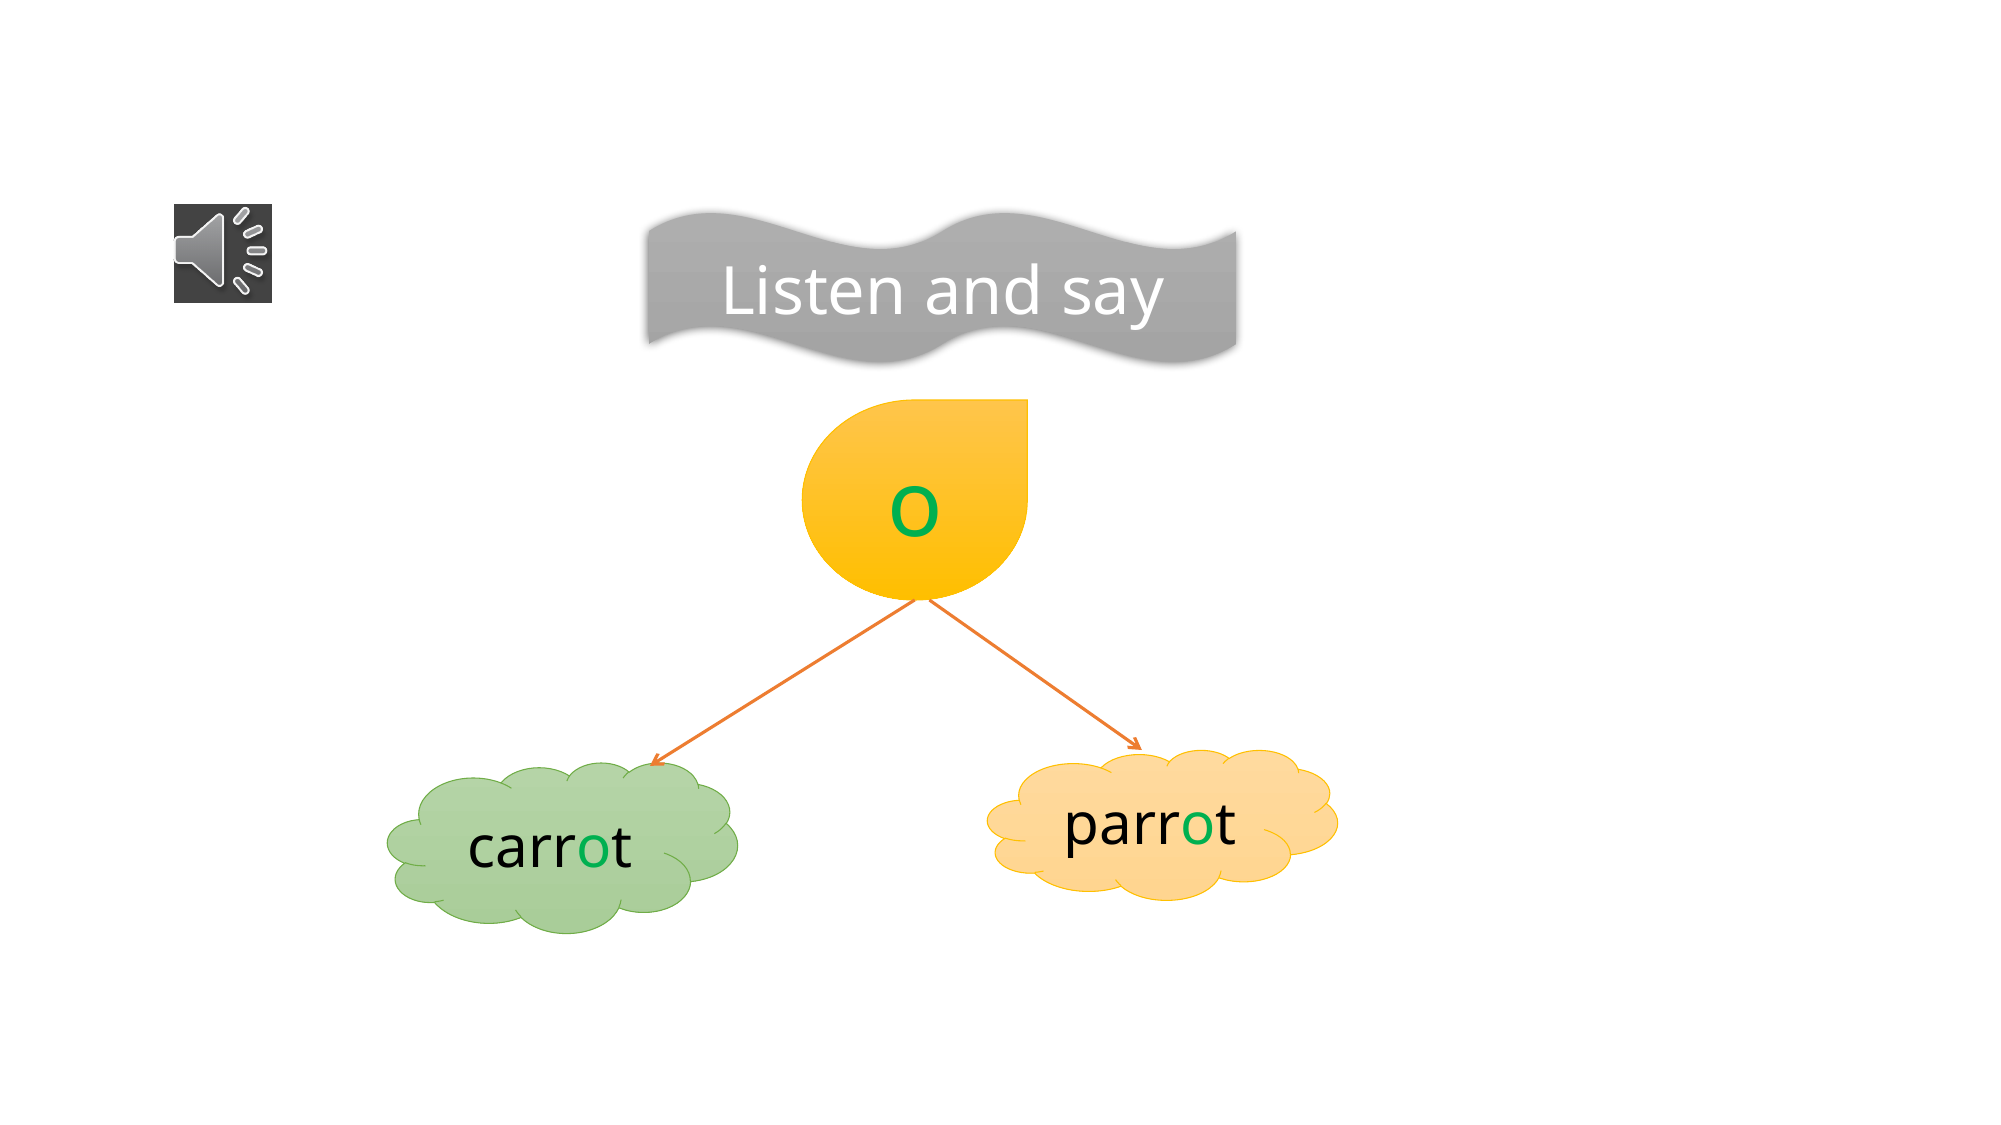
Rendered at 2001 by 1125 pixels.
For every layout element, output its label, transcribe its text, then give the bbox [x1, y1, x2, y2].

text_box o [801, 399, 1028, 601]
text_box Listen and say [648, 213, 1237, 362]
text_box parrot [986, 749, 1339, 901]
text_box carrot [386, 762, 739, 935]
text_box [699, 550, 866, 816]
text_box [929, 599, 1142, 750]
picture [172, 203, 273, 304]
